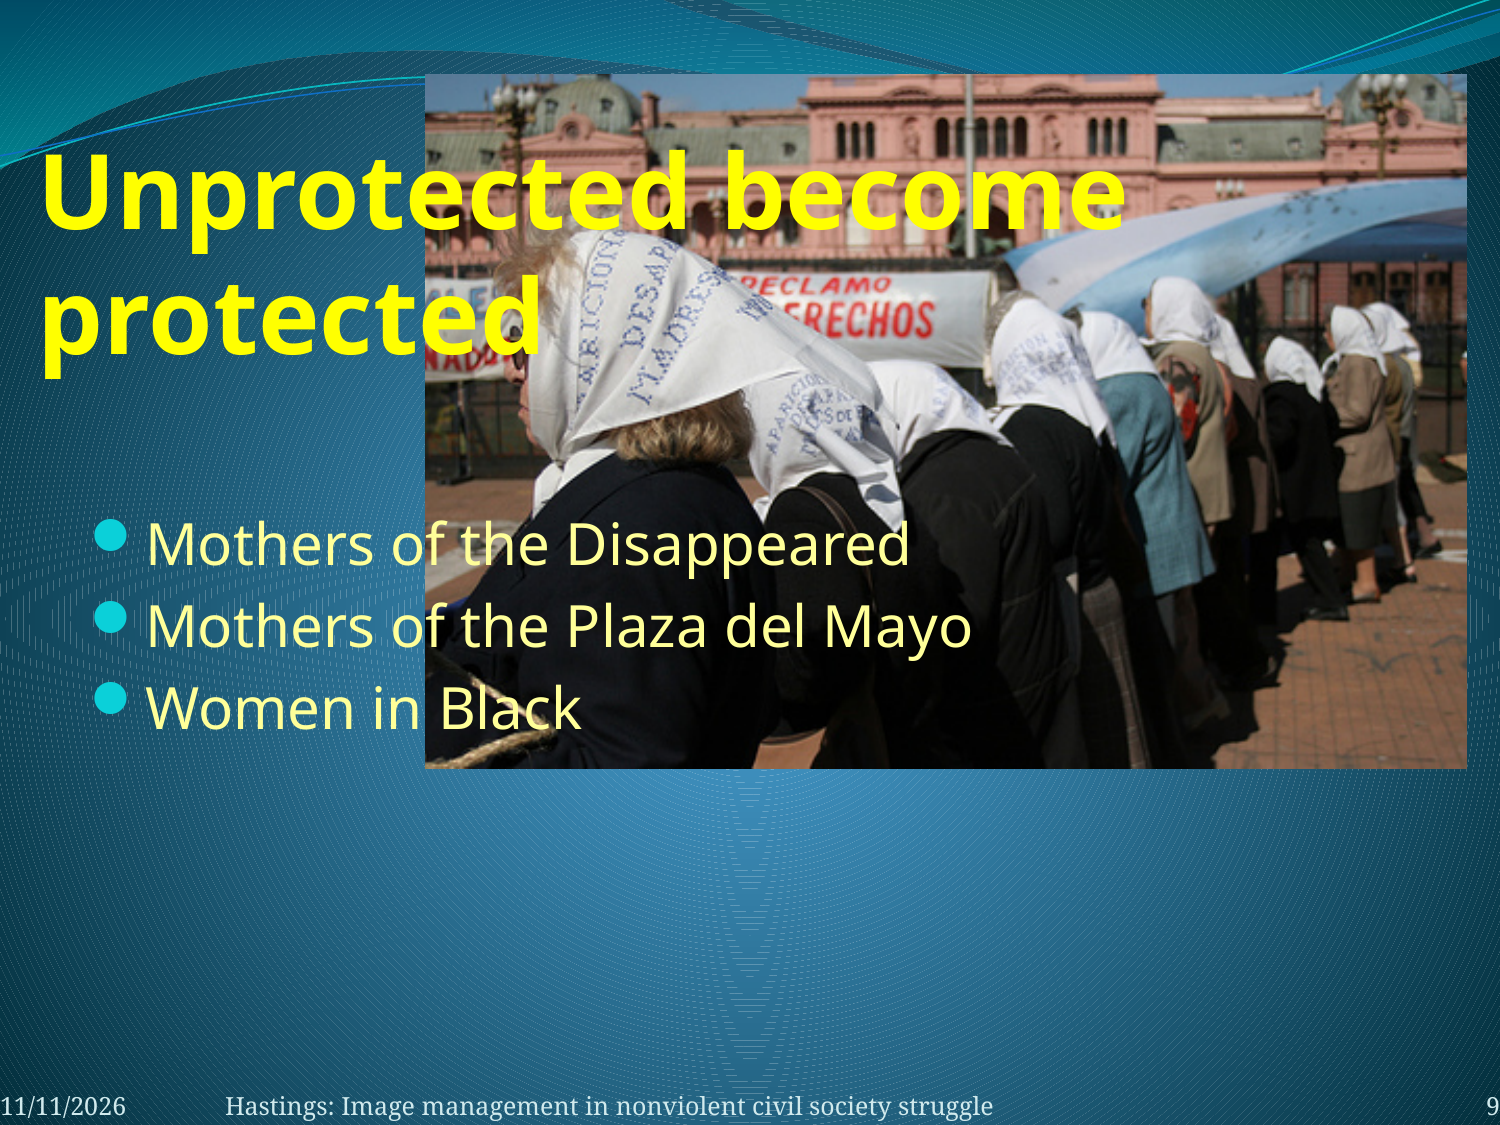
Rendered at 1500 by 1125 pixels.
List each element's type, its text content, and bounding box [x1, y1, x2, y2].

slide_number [0, 1065, 225, 1125]
list Mothers of the Disappeared Mothers of the Plaza del Mayo Women in Black [75, 500, 1425, 1038]
picture [424, 74, 1467, 769]
title Unprotected become protected [37, 112, 417, 375]
footer Hastings: Image management in nonviolent civil society struggle [225, 1062, 1300, 1125]
title Legacy sensitivity [417, 500, 1425, 782]
slide_number 9 [1374, 1065, 1500, 1125]
